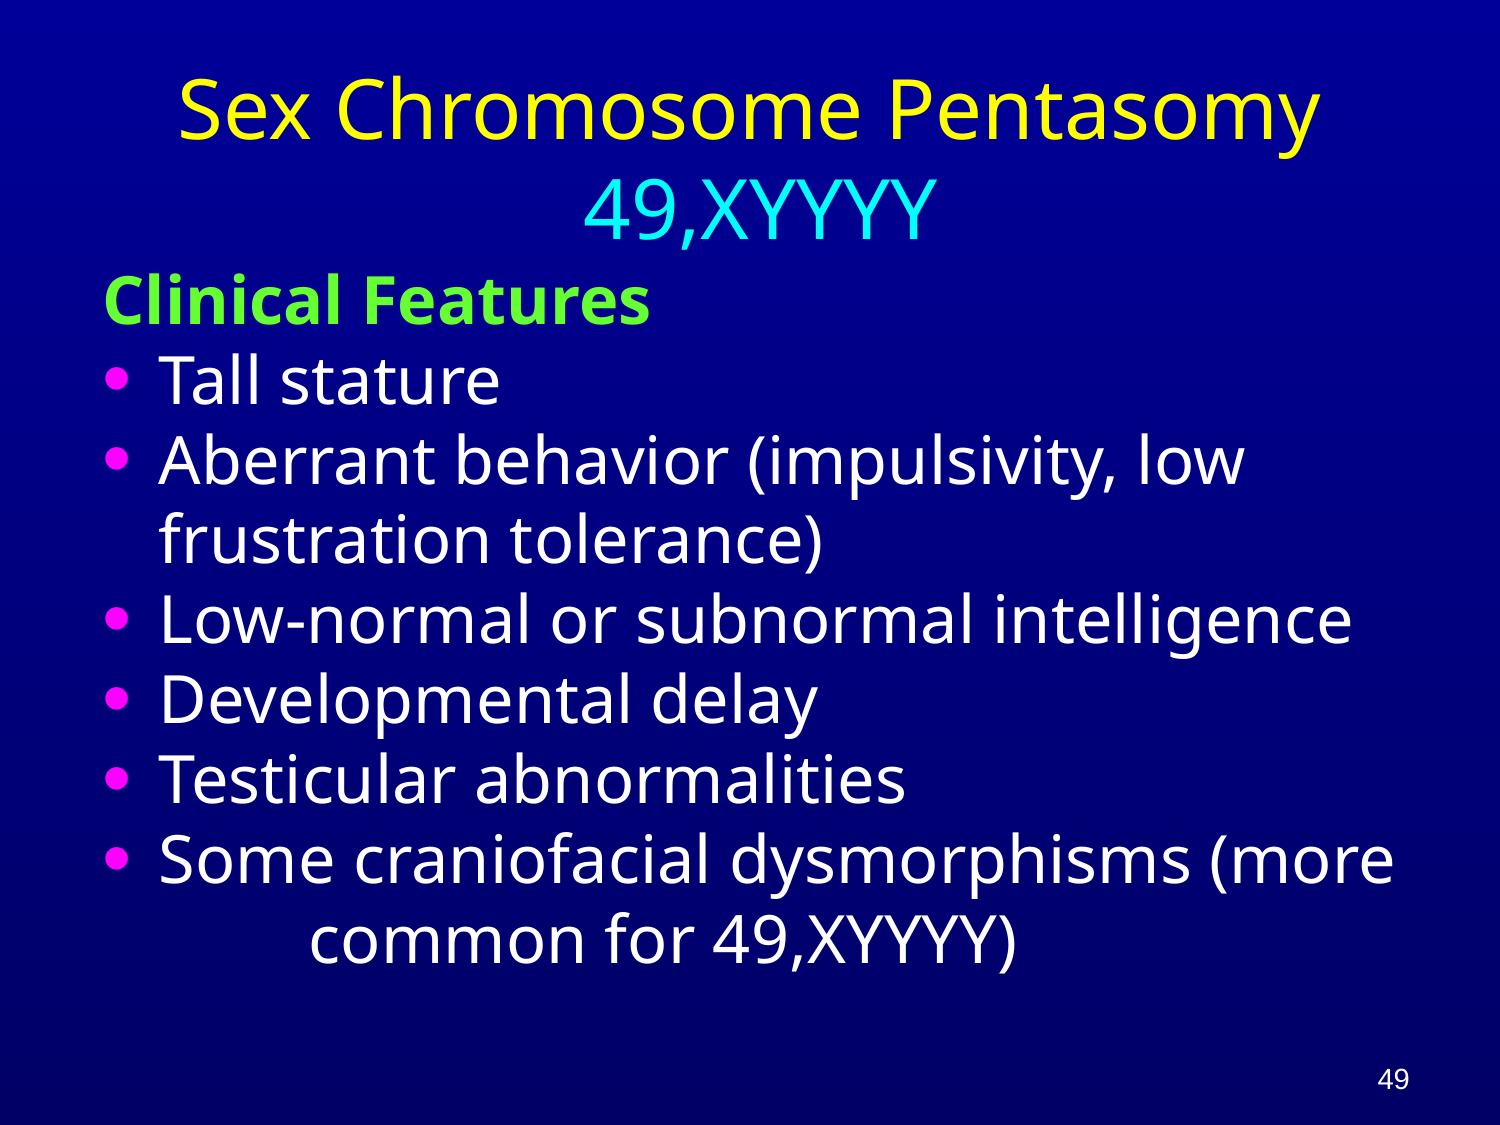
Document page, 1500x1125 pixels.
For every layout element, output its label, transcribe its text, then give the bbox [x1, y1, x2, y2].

list Clinical Features Tall stature Aberrant behavior (impulsivity, low frustration tolerance) Low-normal or subnormal intelligence Developmental delay Testicular abnormalities Some craniofacial dysmorphisms (more common for 49,XYYYY) [87, 249, 1500, 994]
slide_number 49 [1074, 1024, 1426, 1103]
title Sex Chromosome Pentasomy 49,XYYYY [112, 62, 1388, 249]
